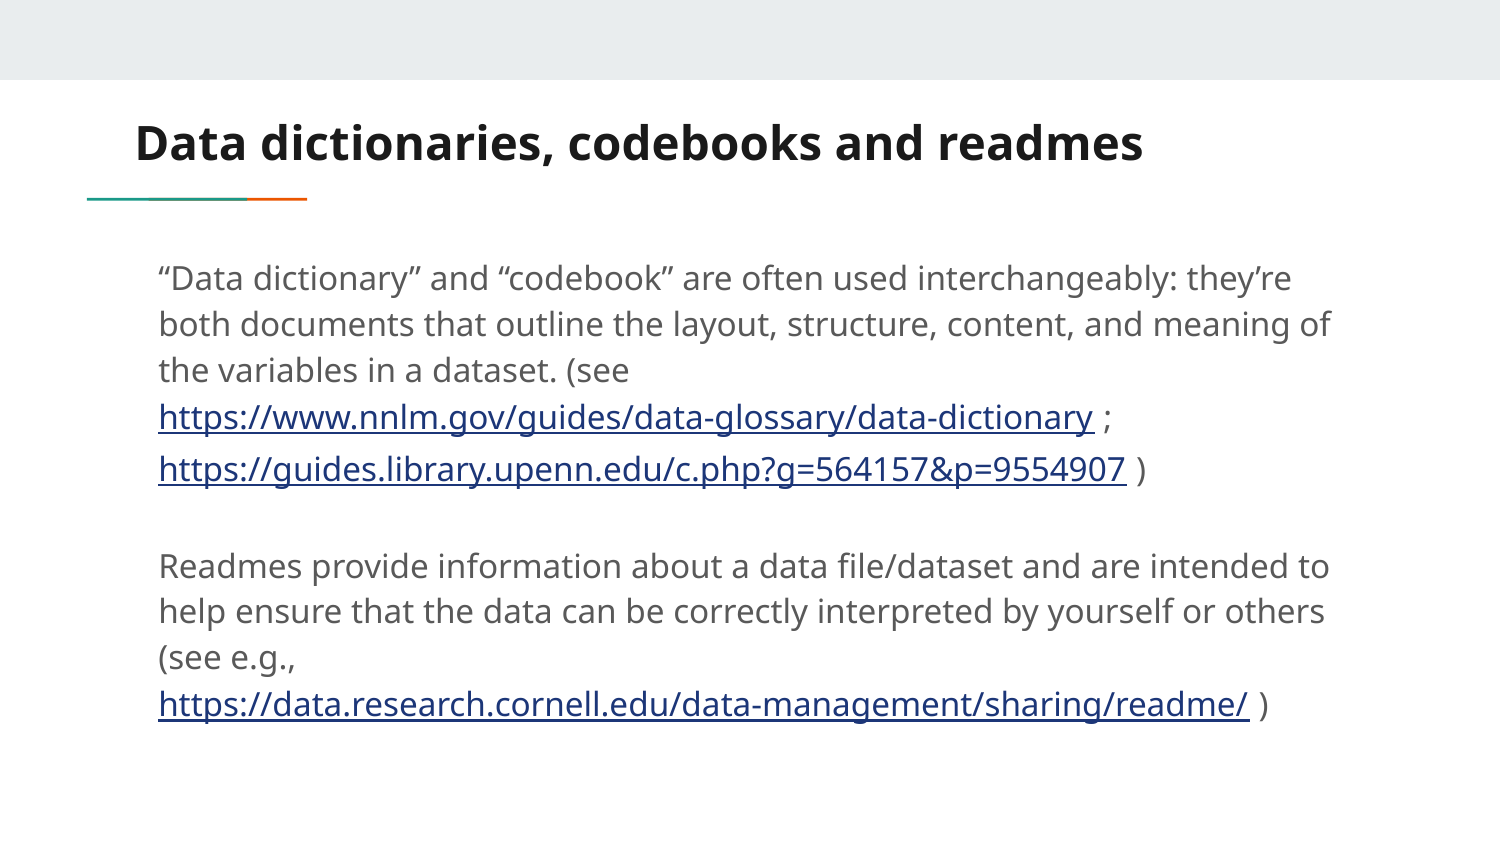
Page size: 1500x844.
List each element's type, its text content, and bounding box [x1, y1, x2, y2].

list “Data dictionary” and “codebook” are often used interchangeably: they’re both documents that outline the layout, structure, content, and meaning of the variables in a dataset. (see https://www.nnlm.gov/guides/data-glossary/data-dictionary ; https://guides.library.upenn.edu/c.php?g=564157&p=9554907 ) Readmes provide information about a data file/dataset and are intended to help ensure that the data can be correctly interpreted by yourself or others (see e.g., https://data.research.cornell.edu/data-management/sharing/readme/ ) [119, 236, 1381, 608]
title Data dictionaries, codebooks and readmes [119, 97, 1381, 186]
